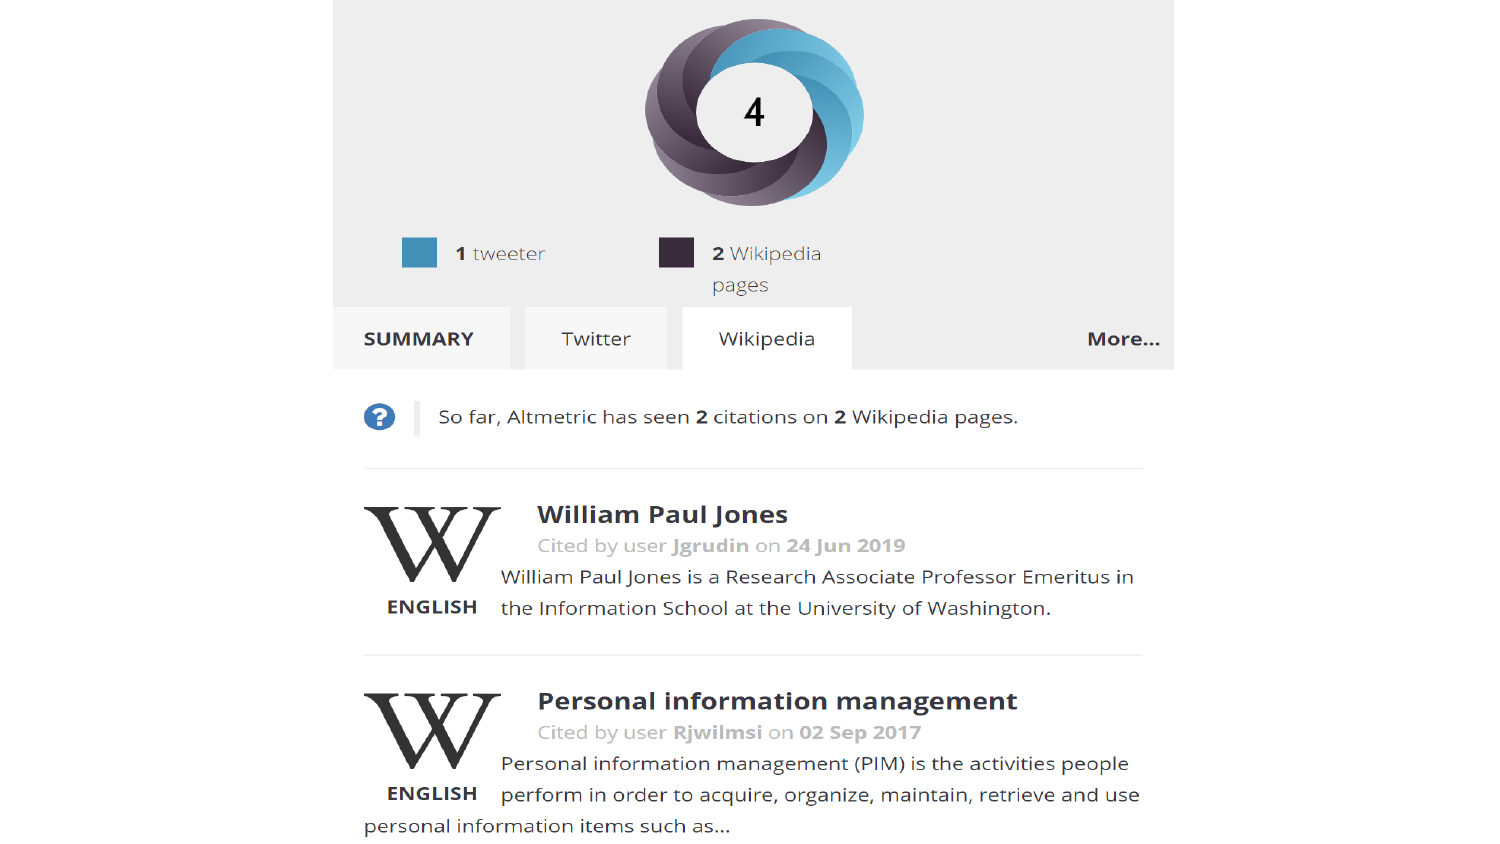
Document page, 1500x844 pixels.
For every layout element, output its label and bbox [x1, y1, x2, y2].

picture [332, 0, 1174, 844]
